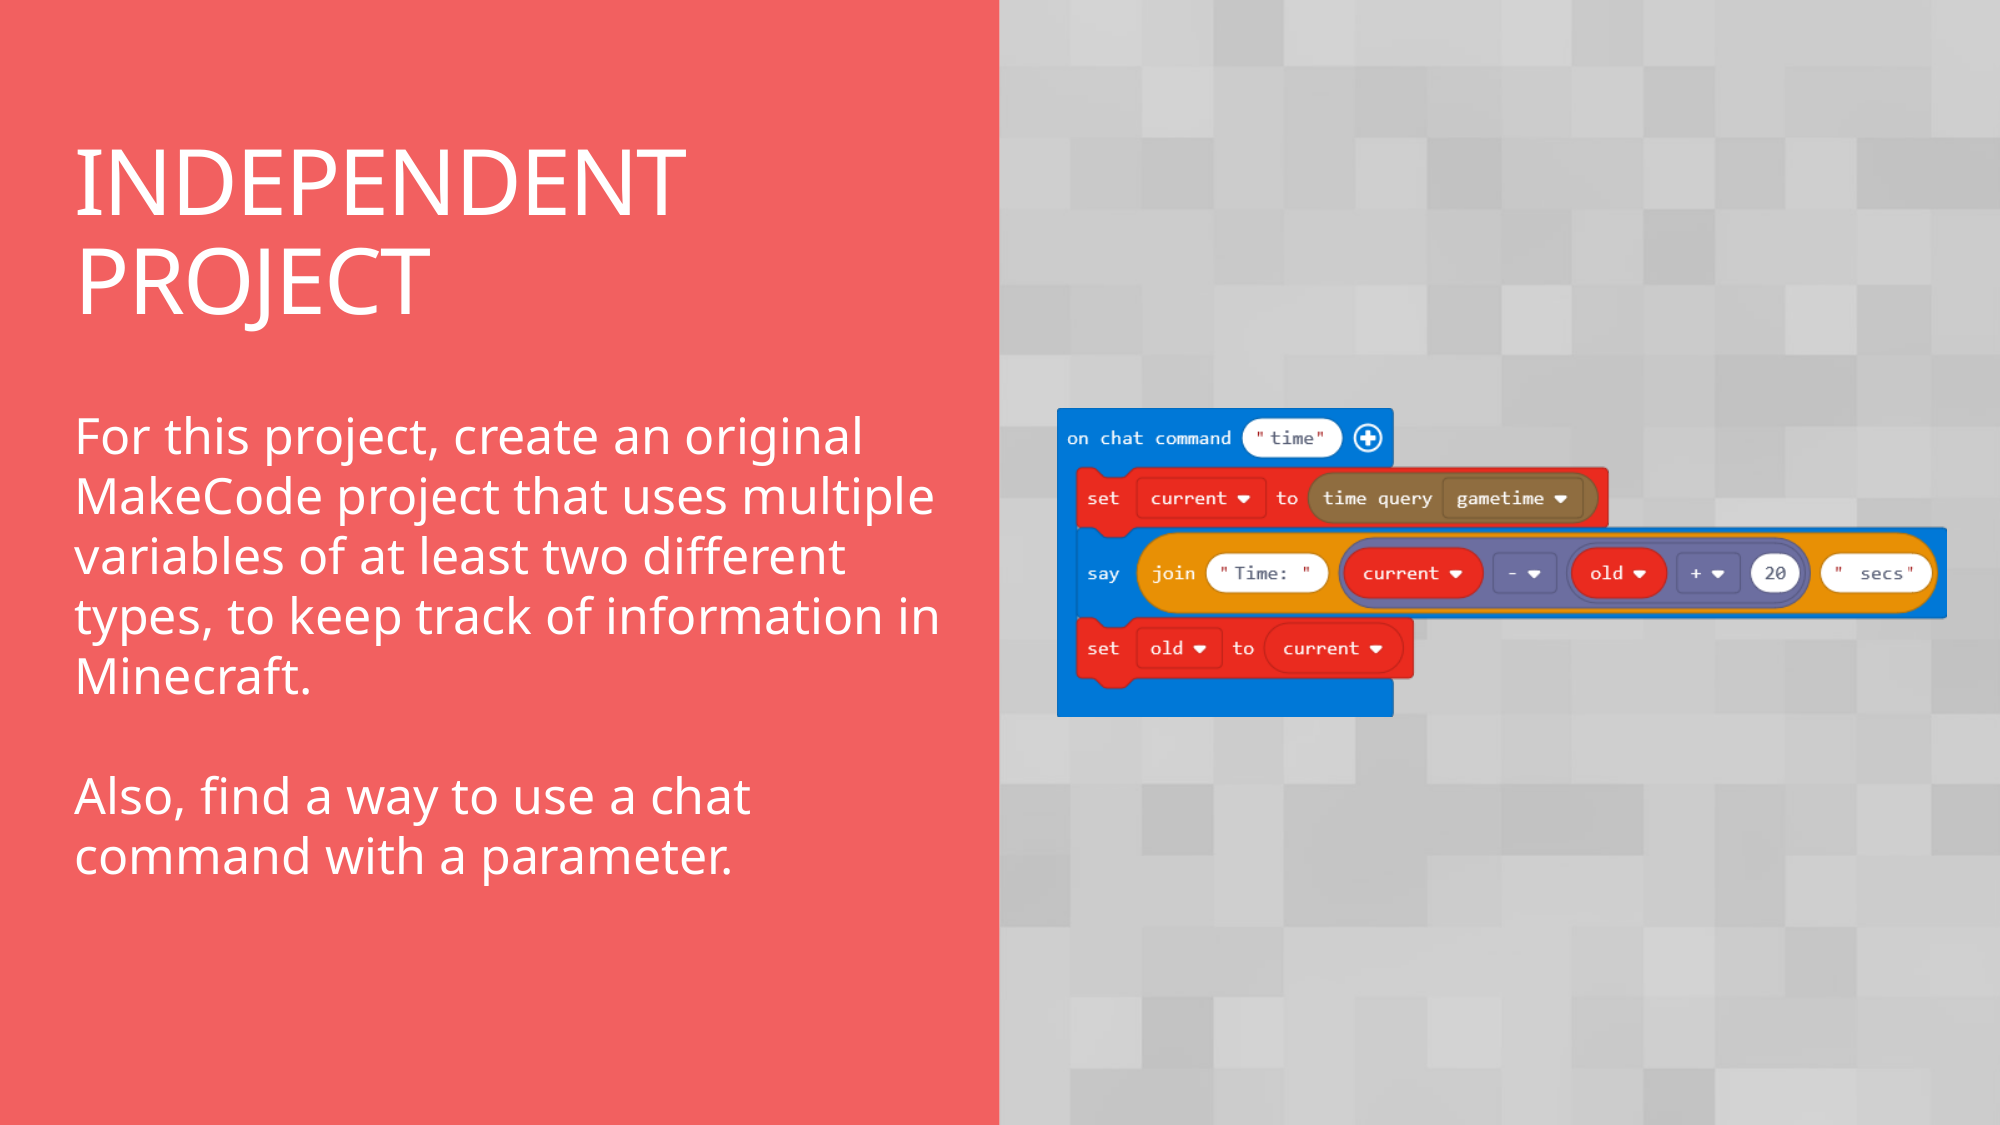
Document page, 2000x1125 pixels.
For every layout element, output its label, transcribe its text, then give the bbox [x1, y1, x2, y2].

list For this project, create an original MakeCode project that uses multiple variables of at least two different types, to keep track of information in Minecraft. Also, find a way to use a chat command with a parameter. [74, 396, 957, 702]
title Independent Project [74, 127, 957, 343]
picture [999, 0, 2000, 1125]
